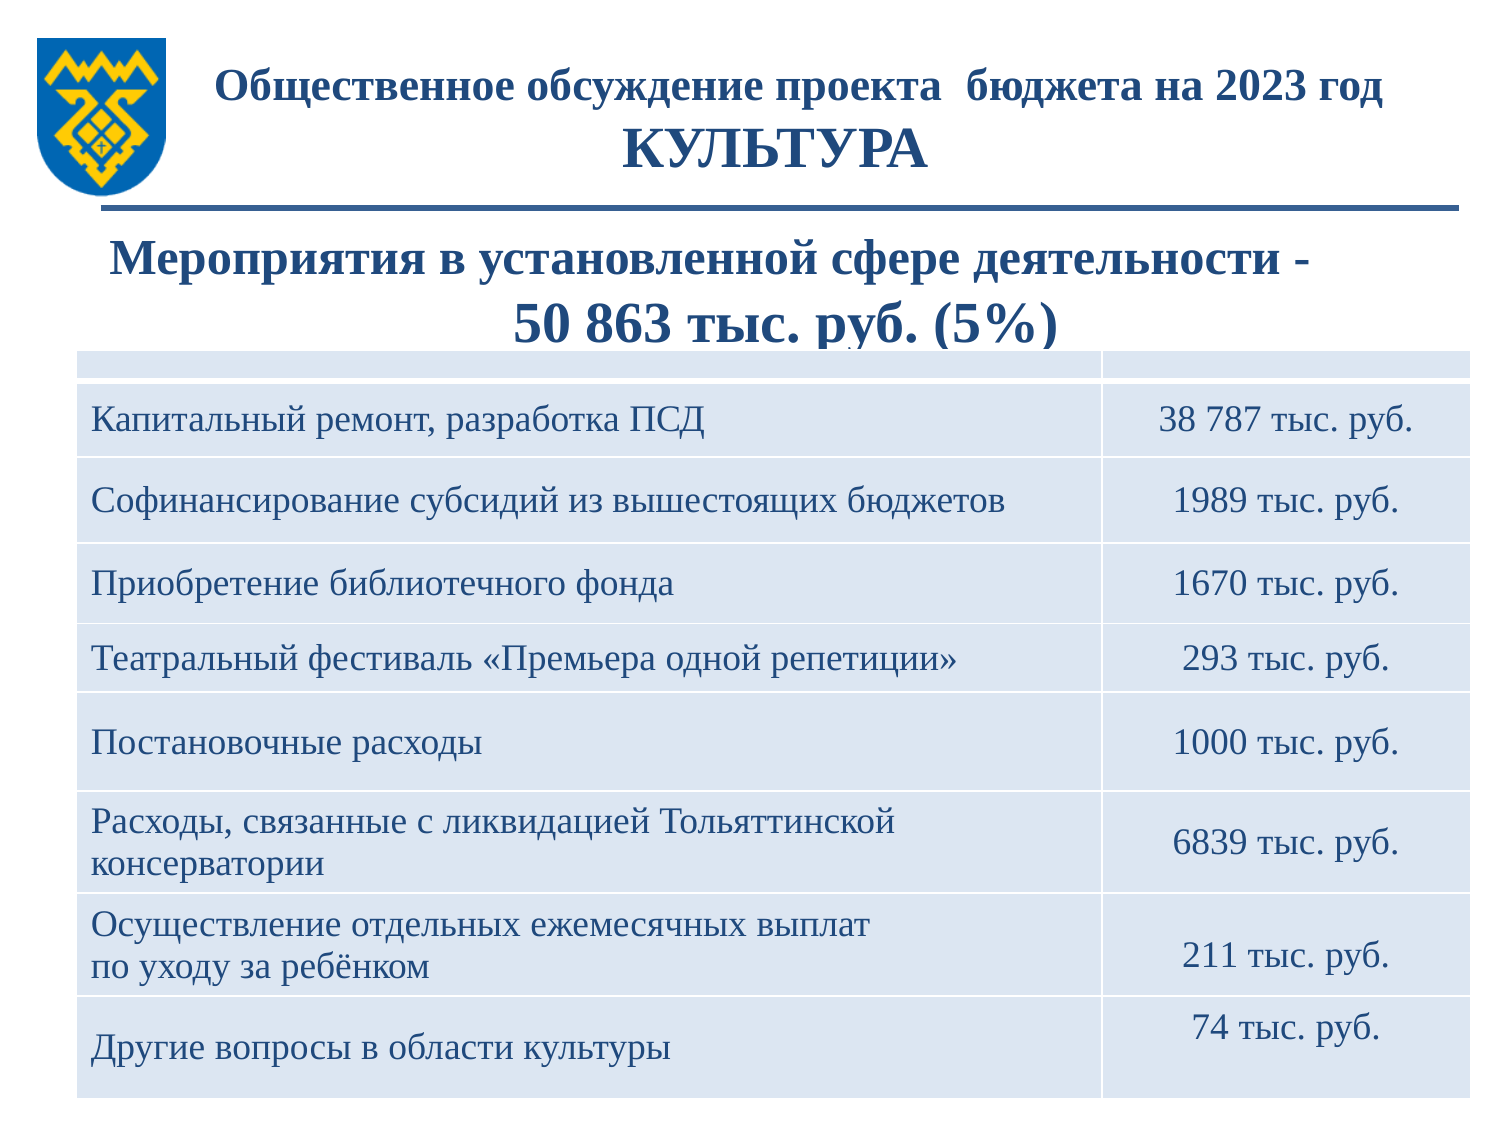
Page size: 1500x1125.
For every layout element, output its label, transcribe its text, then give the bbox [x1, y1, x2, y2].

table_cell Софинансирование субсидий из вышестоящих бюджетов [77, 458, 1101, 542]
table_cell 1000 тыс. руб. [1103, 693, 1470, 790]
table_cell 1989 тыс. руб. [1103, 458, 1470, 542]
table_cell Осуществление отдельных ежемесячных выплат по уходу за ребёнком [77, 894, 1101, 995]
table_cell 1670 тыс. руб. [1103, 544, 1470, 623]
table_cell 74 тыс. руб. [1103, 997, 1470, 1098]
table_cell Другие вопросы в области культуры [77, 997, 1101, 1098]
title Общественное обсуждение проекта бюджета на 2023 год КУЛЬТУРА [100, 26, 1451, 205]
table_header [1103, 351, 1470, 378]
picture [37, 37, 167, 197]
table_cell 6839 тыс. руб. [1103, 792, 1470, 892]
table_cell Театральный фестиваль «Премьера одной репетиции» [77, 624, 1101, 691]
table_cell Постановочные расходы [77, 693, 1101, 790]
table_header [77, 351, 1101, 378]
table_cell 211 тыс. руб. [1103, 894, 1470, 995]
table_cell 38 787 тыс. руб. [1103, 384, 1470, 456]
list Мероприятия в установленной сфере деятельности - 50 863 тыс. руб. (5%) [75, 216, 1456, 349]
table_cell Приобретение библиотечного фонда [77, 544, 1101, 623]
table_cell Капитальный ремонт, разработка ПСД [77, 384, 1101, 456]
table_cell Расходы, связанные с ликвидацией Тольяттинской консерватории [77, 792, 1101, 892]
table_cell 293 тыс. руб. [1103, 624, 1470, 691]
